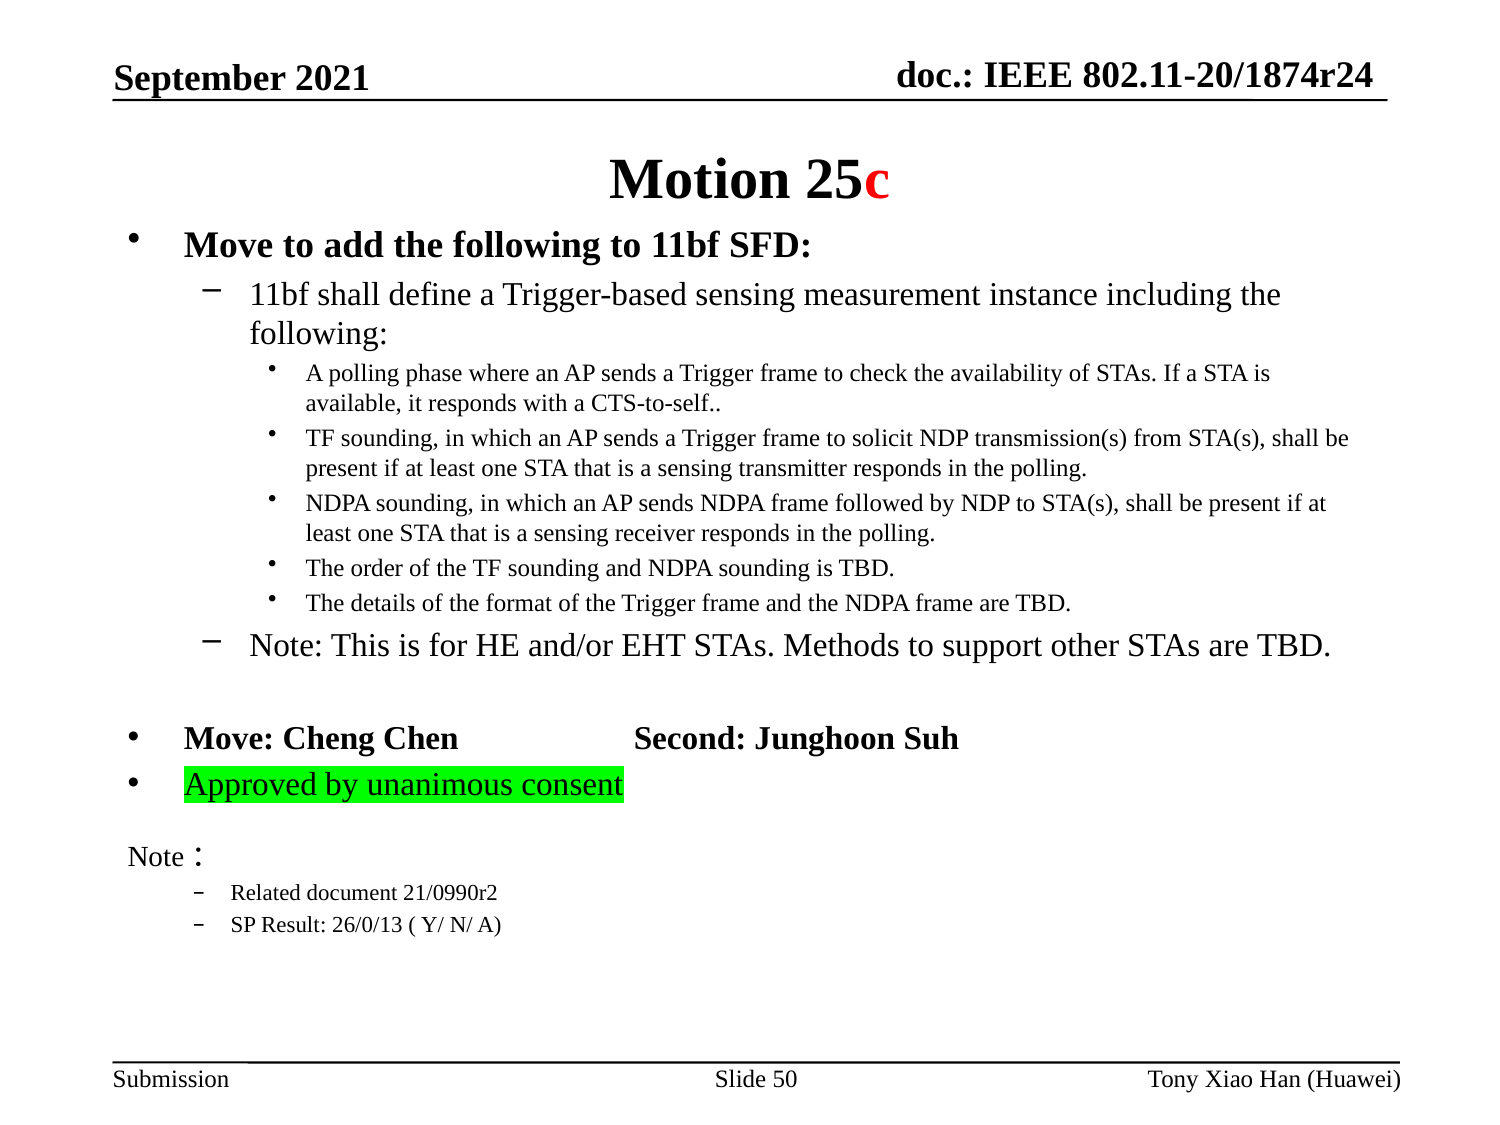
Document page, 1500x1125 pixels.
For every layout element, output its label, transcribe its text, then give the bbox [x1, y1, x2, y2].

text_box Motion 25c [112, 87, 1388, 212]
slide_number Slide 50 [712, 1061, 800, 1093]
text_box Move to add the following to 11bf SFD: 11bf shall define a Trigger-based sensing measurement instance including the following: A polling phase where an AP sends a Trigger frame to check the availability of STAs. If a STA is available, it responds with a CTS-to-self.. TF sounding, in which an AP sends a Trigger frame to solicit NDP transmission(s) from STA(s), shall be present if at least one STA that is a sensing transmitter responds in the polling. NDPA sounding, in which an AP sends NDPA frame followed by NDP to STA(s), shall be present if at least one STA that is a sensing receiver responds in the polling. The order of the TF sounding and NDPA sounding is TBD. The details of the format of the Trigger frame and the NDPA frame are TBD. Note: This is for HE and/or EHT STAs. Methods to support other STAs are TBD. Move: Cheng Chen Second: Junghoon Suh Approved by unanimous consent Note： Related document 21/0990r2 SP Result: 26/0/13 ( Y/ N/ A) [112, 212, 1388, 875]
footer Tony Xiao Han (Huawei) [999, 1061, 1402, 1093]
